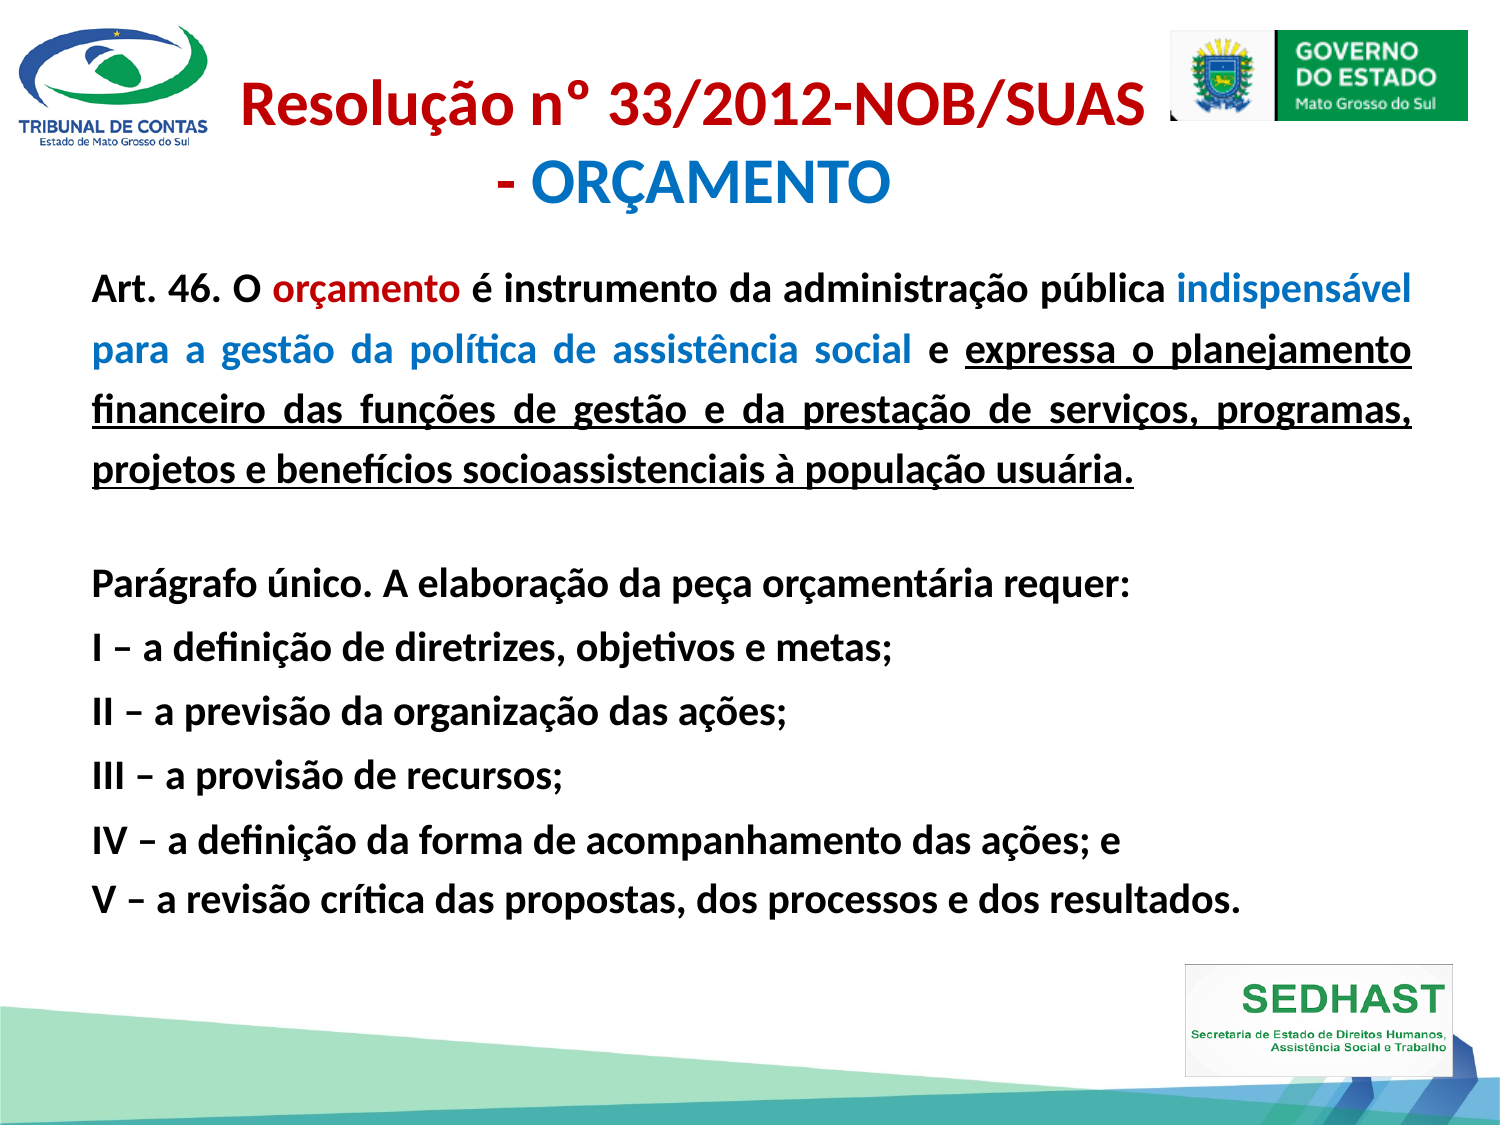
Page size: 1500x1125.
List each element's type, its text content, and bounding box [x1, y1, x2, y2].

footer [512, 1042, 988, 1103]
picture [0, 0, 1500, 1125]
list Art. 46. O orçamento é instrumento da administração pública indispensável para a gestão da política de assistência social e expressa o planejamento financeiro das funções de gestão e da prestação de serviços, programas, projetos e benefícios socioassistenciais à população usuária. Parágrafo único. A elaboração da peça orçamentária requer: I – a definição de diretrizes, objetivos e metas; II – a previsão da organização das ações; III – a provisão de recursos; IV – a definição da forma de acompanhamento das ações; e V – a revisão crítica das propostas, dos processos e dos resultados. [76, 243, 1427, 986]
title Resolução nº 33/2012-NOB/SUAS - ORÇAMENTO [218, 45, 1171, 233]
